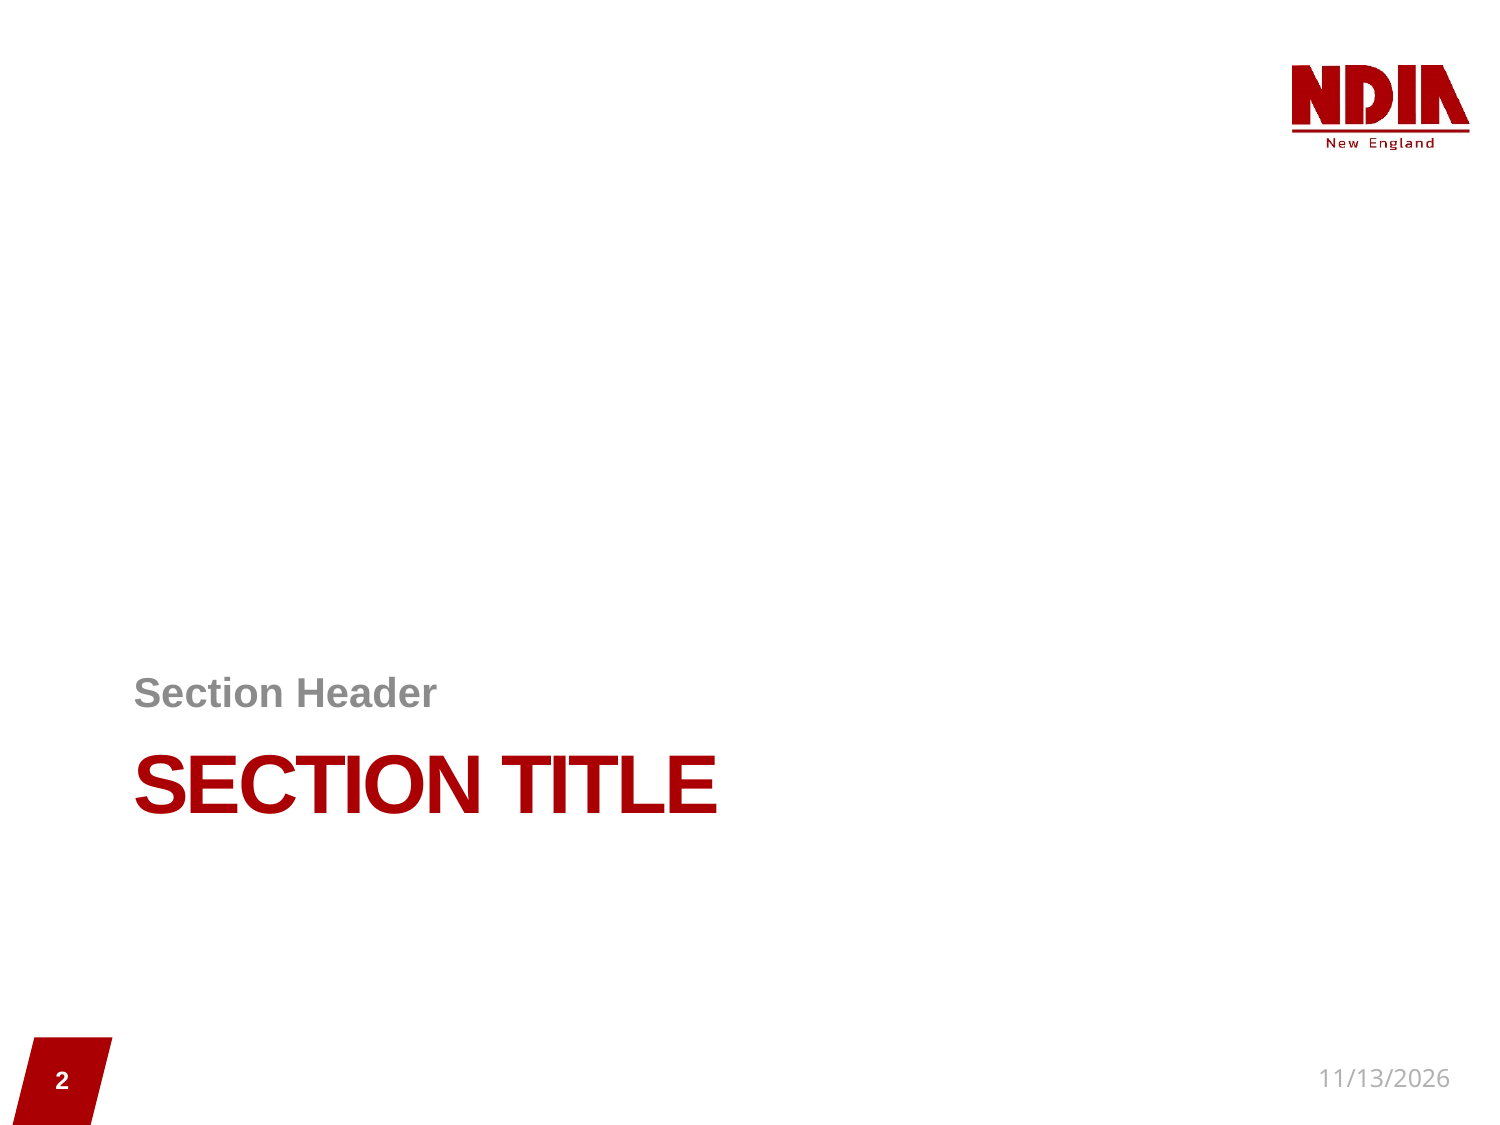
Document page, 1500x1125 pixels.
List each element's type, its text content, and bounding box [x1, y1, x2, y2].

slide_number 2 [24, 1050, 100, 1110]
list Section Header [118, 476, 1394, 723]
picture [1292, 65, 1470, 150]
title Section title [118, 723, 1394, 947]
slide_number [1115, 1050, 1466, 1110]
